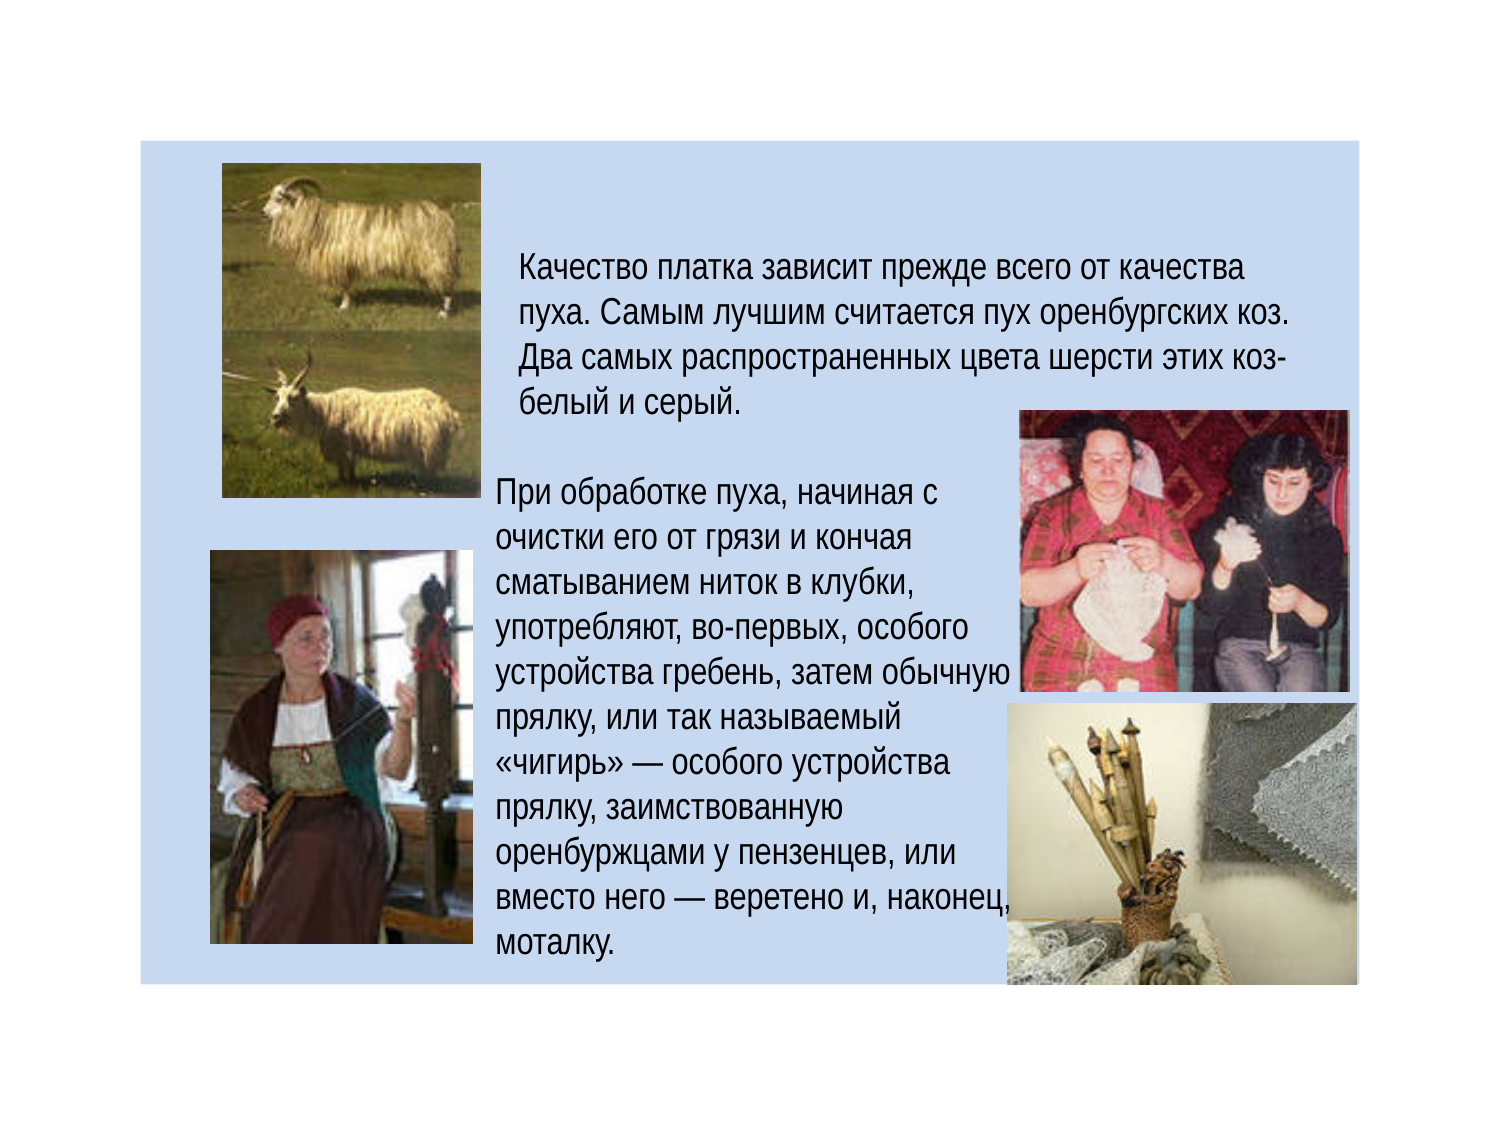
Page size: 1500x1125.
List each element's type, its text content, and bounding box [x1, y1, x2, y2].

picture [1007, 702, 1357, 985]
picture [1019, 409, 1350, 692]
picture [222, 163, 481, 498]
text_box При обработке пуха, начиная с очистки его от грязи и кончая сматыванием ниток в клубки, употребляют, во-первых, особого устройства гребень, затем обычную прялку, или так называемый «чигирь» — особого устройства прялку, заимствованную оренбуржцами у пензенцев, или вместо него — веретено и, наконец, моталку. [480, 459, 1023, 970]
text_box Качество платка зависит прежде всего от качества пуха. Самым лучшим считается пух оренбургских коз. Два самых распространенных цвета шерсти этих коз- белый и серый. [503, 234, 1336, 430]
picture [210, 550, 473, 944]
